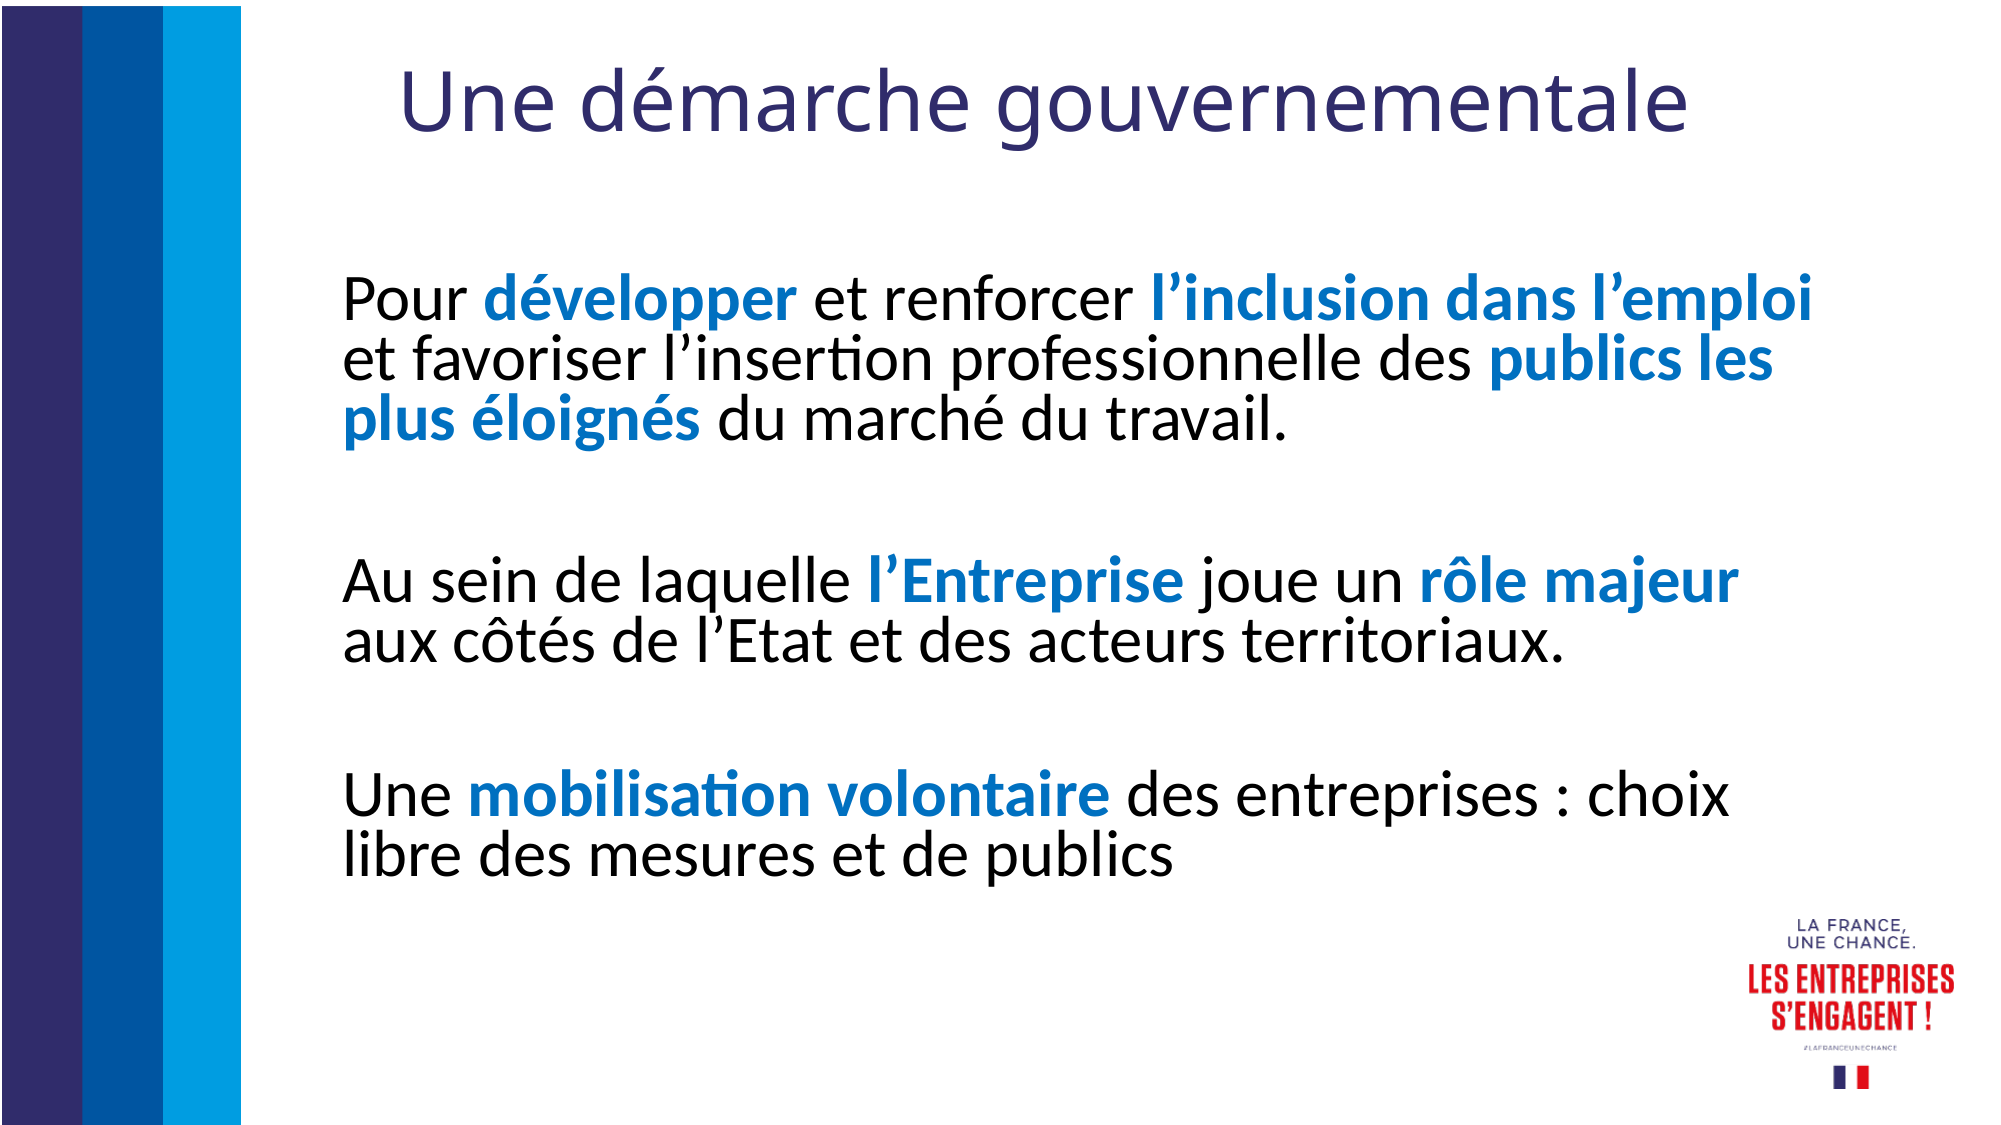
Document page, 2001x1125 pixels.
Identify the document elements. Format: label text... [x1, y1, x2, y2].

title Une démarche gouvernementale [294, 23, 1795, 178]
picture [0, 0, 241, 1125]
picture [1748, 919, 1956, 1089]
list Pour développer et renforcer l’inclusion dans l’emploi et favoriser l’insertion professionnelle des publics les plus éloignés du marché du travail. Au sein de laquelle l’Entreprise joue un rôle majeur aux côtés de l’Etat et des acteurs territoriaux. Une mobilisation volontaire des entreprises : choix libre des mesures et de publics [326, 265, 1855, 1065]
